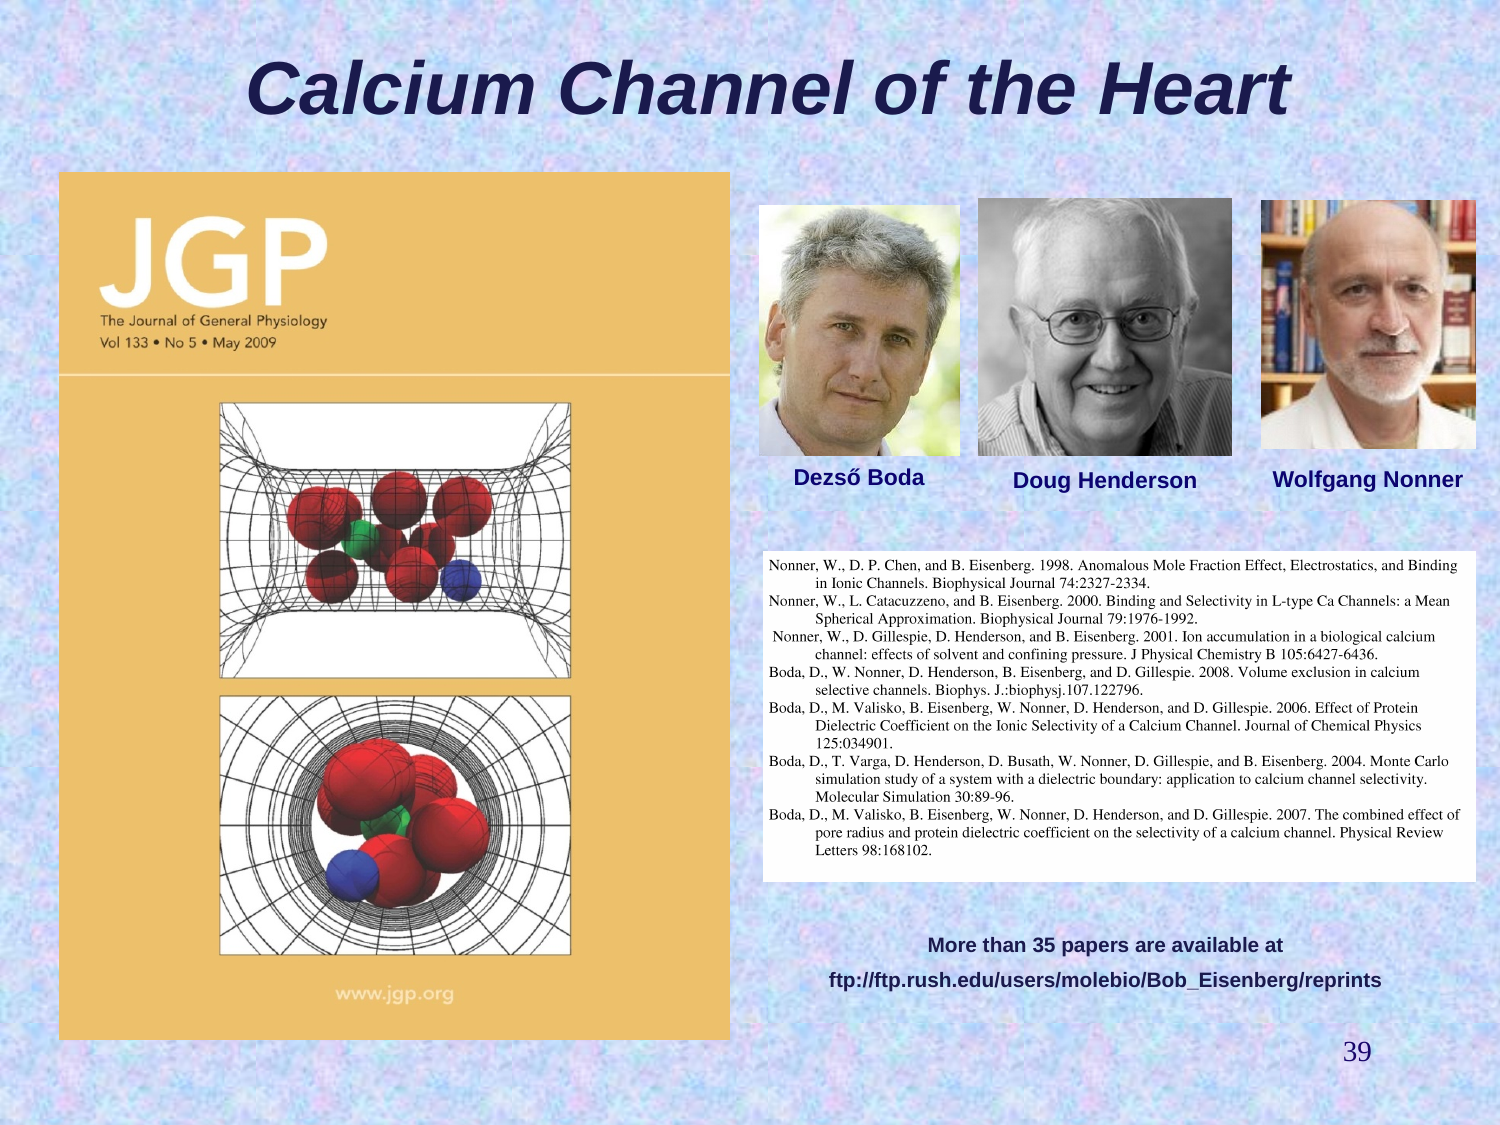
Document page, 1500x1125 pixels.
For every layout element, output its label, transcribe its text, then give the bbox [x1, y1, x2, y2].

title Calcium Channel of the Heart [0, 0, 1500, 156]
text_box More than 35 papers are available at ftp://ftp.rush.edu/users/molebio/Bob_Eisenberg/reprints [757, 922, 1453, 1001]
picture [0, 156, 1500, 1125]
slide_number 39 [1074, 1024, 1388, 1101]
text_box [749, 198, 1481, 502]
